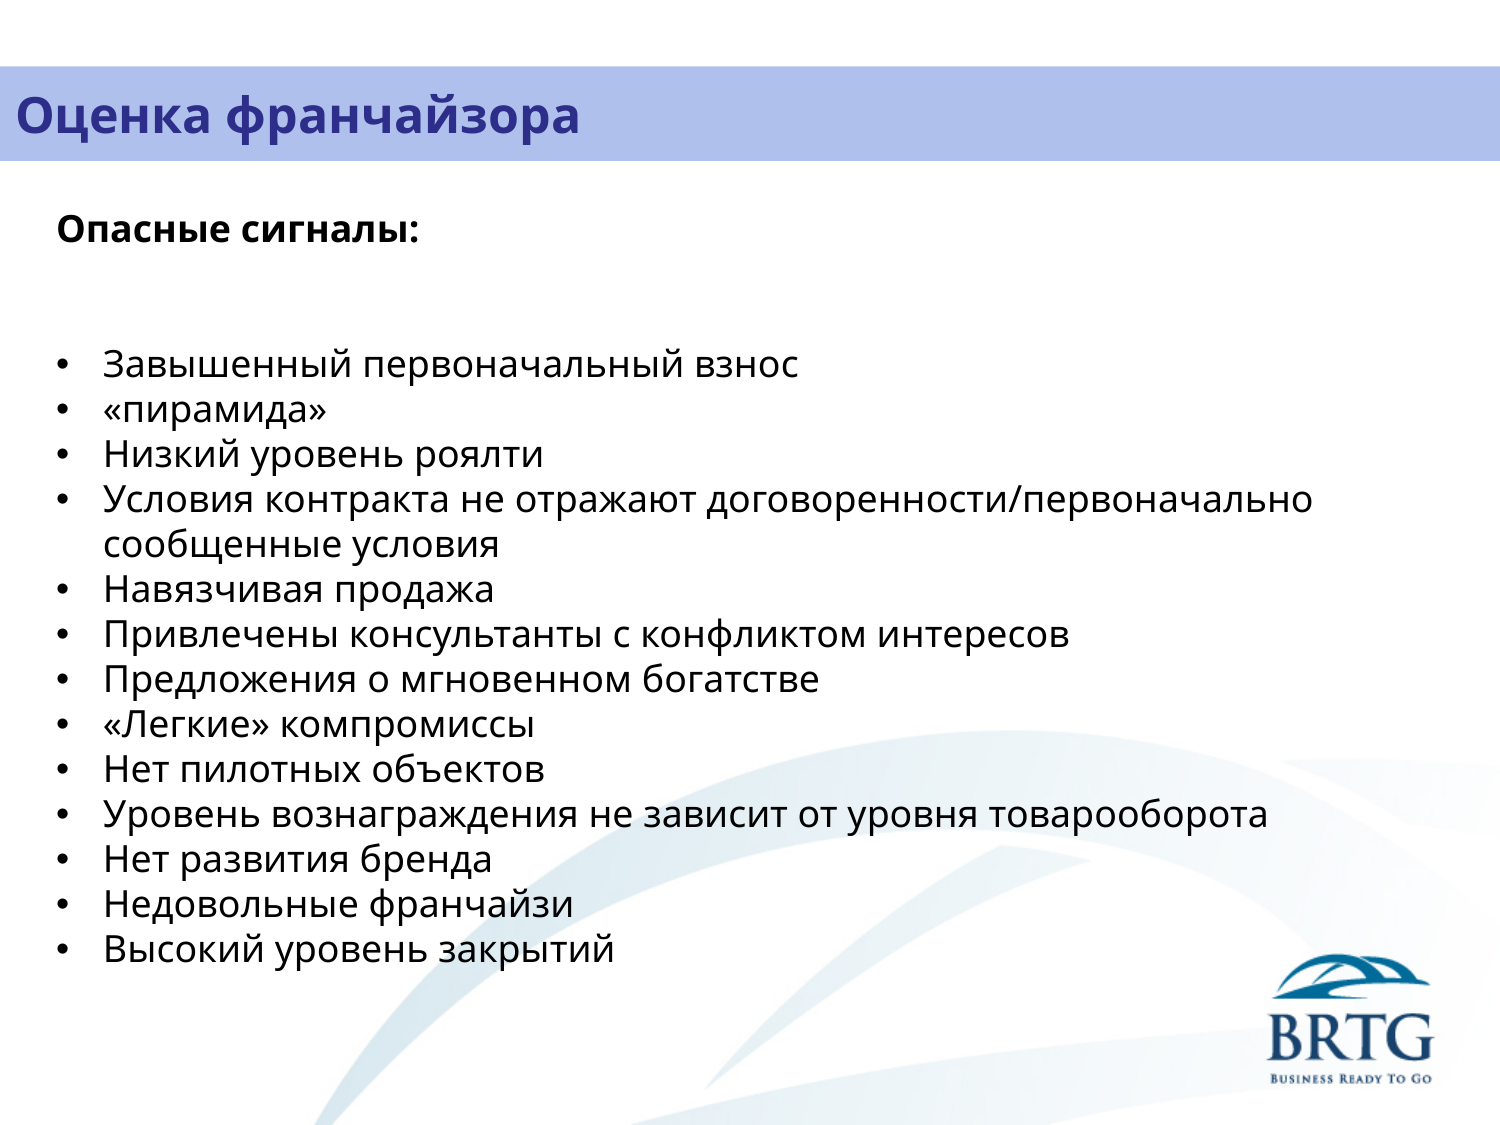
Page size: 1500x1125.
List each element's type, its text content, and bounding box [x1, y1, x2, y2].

picture [0, 0, 1500, 66]
text_box Опасные сигналы: Завышенный первоначальный взнос «пирамида» Низкий уровень роялти Условия контракта не отражают договоренности/первоначально сообщенные условия Навязчивая продажа Привлечены консультанты с конфликтом интересов Предложения о мгновенном богатстве «Легкие» компромиссы Нет пилотных объектов Уровень вознаграждения не зависит от уровня товарооборота Нет развития бренда Недовольные франчайзи Высокий уровень закрытий [41, 198, 1447, 1113]
title Оценка франчайзора [0, 66, 1500, 161]
picture [0, 161, 1500, 1125]
